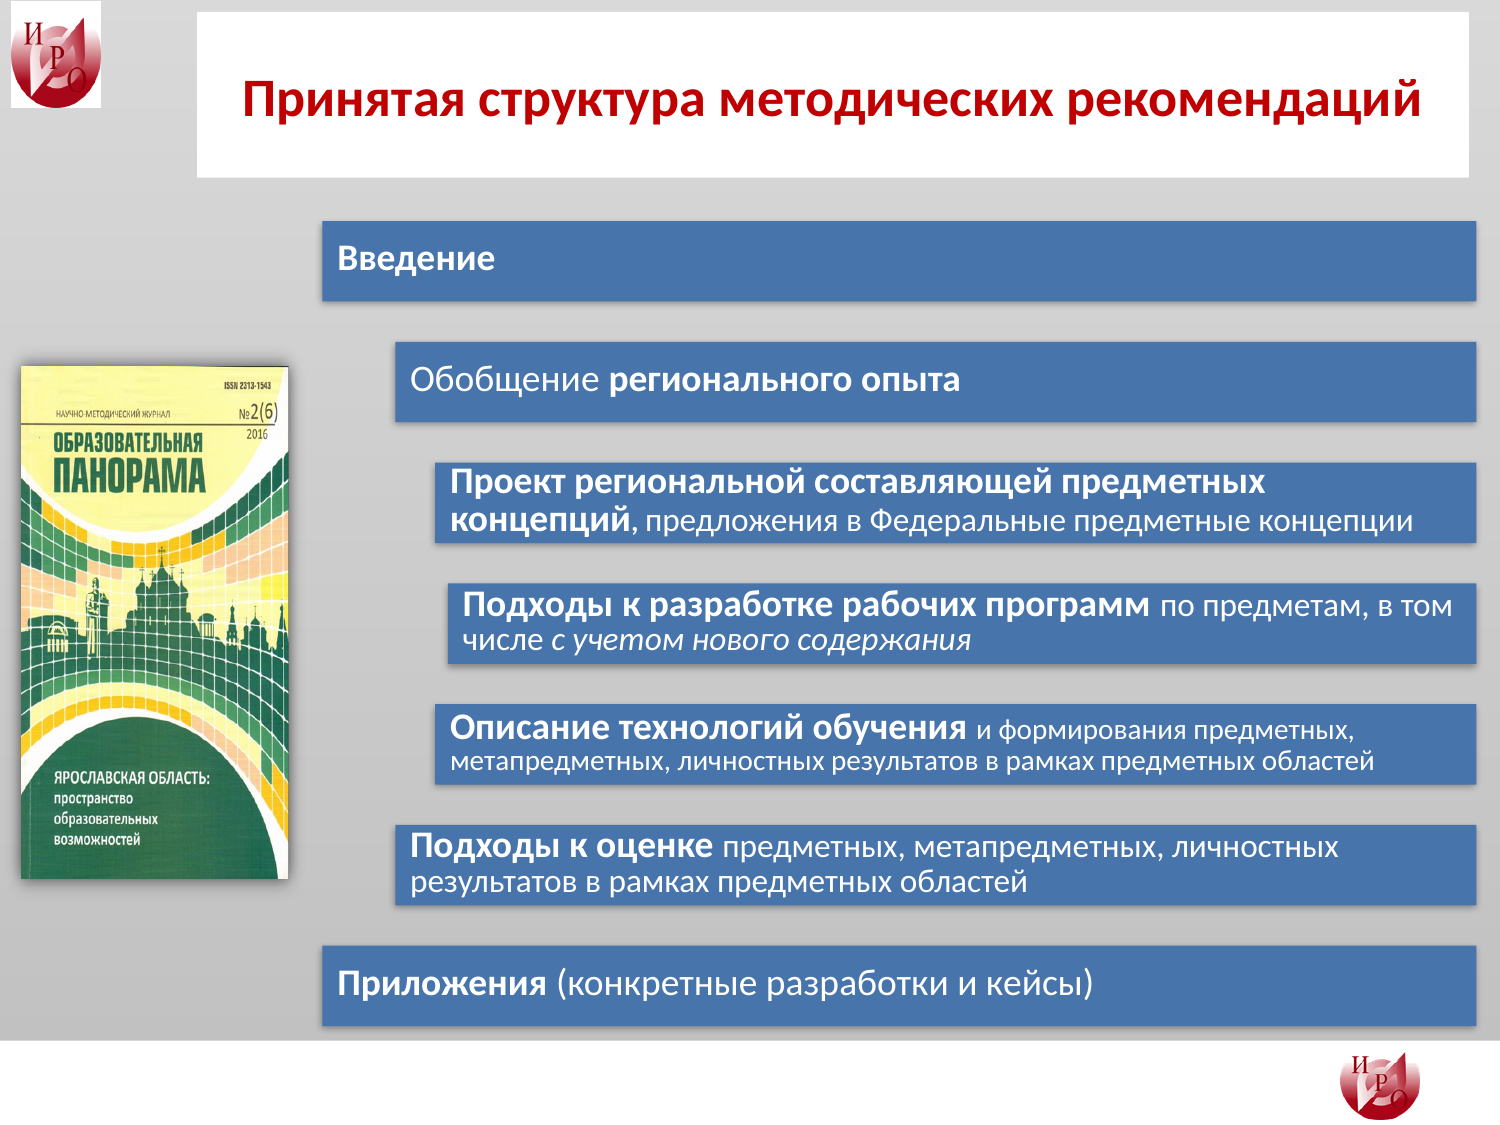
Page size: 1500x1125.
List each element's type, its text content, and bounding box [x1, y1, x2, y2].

title Принятая структура методических рекомендаций [197, 11, 1469, 178]
picture [10, 1, 101, 109]
picture [1340, 1040, 1420, 1120]
picture [0, 338, 310, 906]
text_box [248, 145, 1477, 1032]
